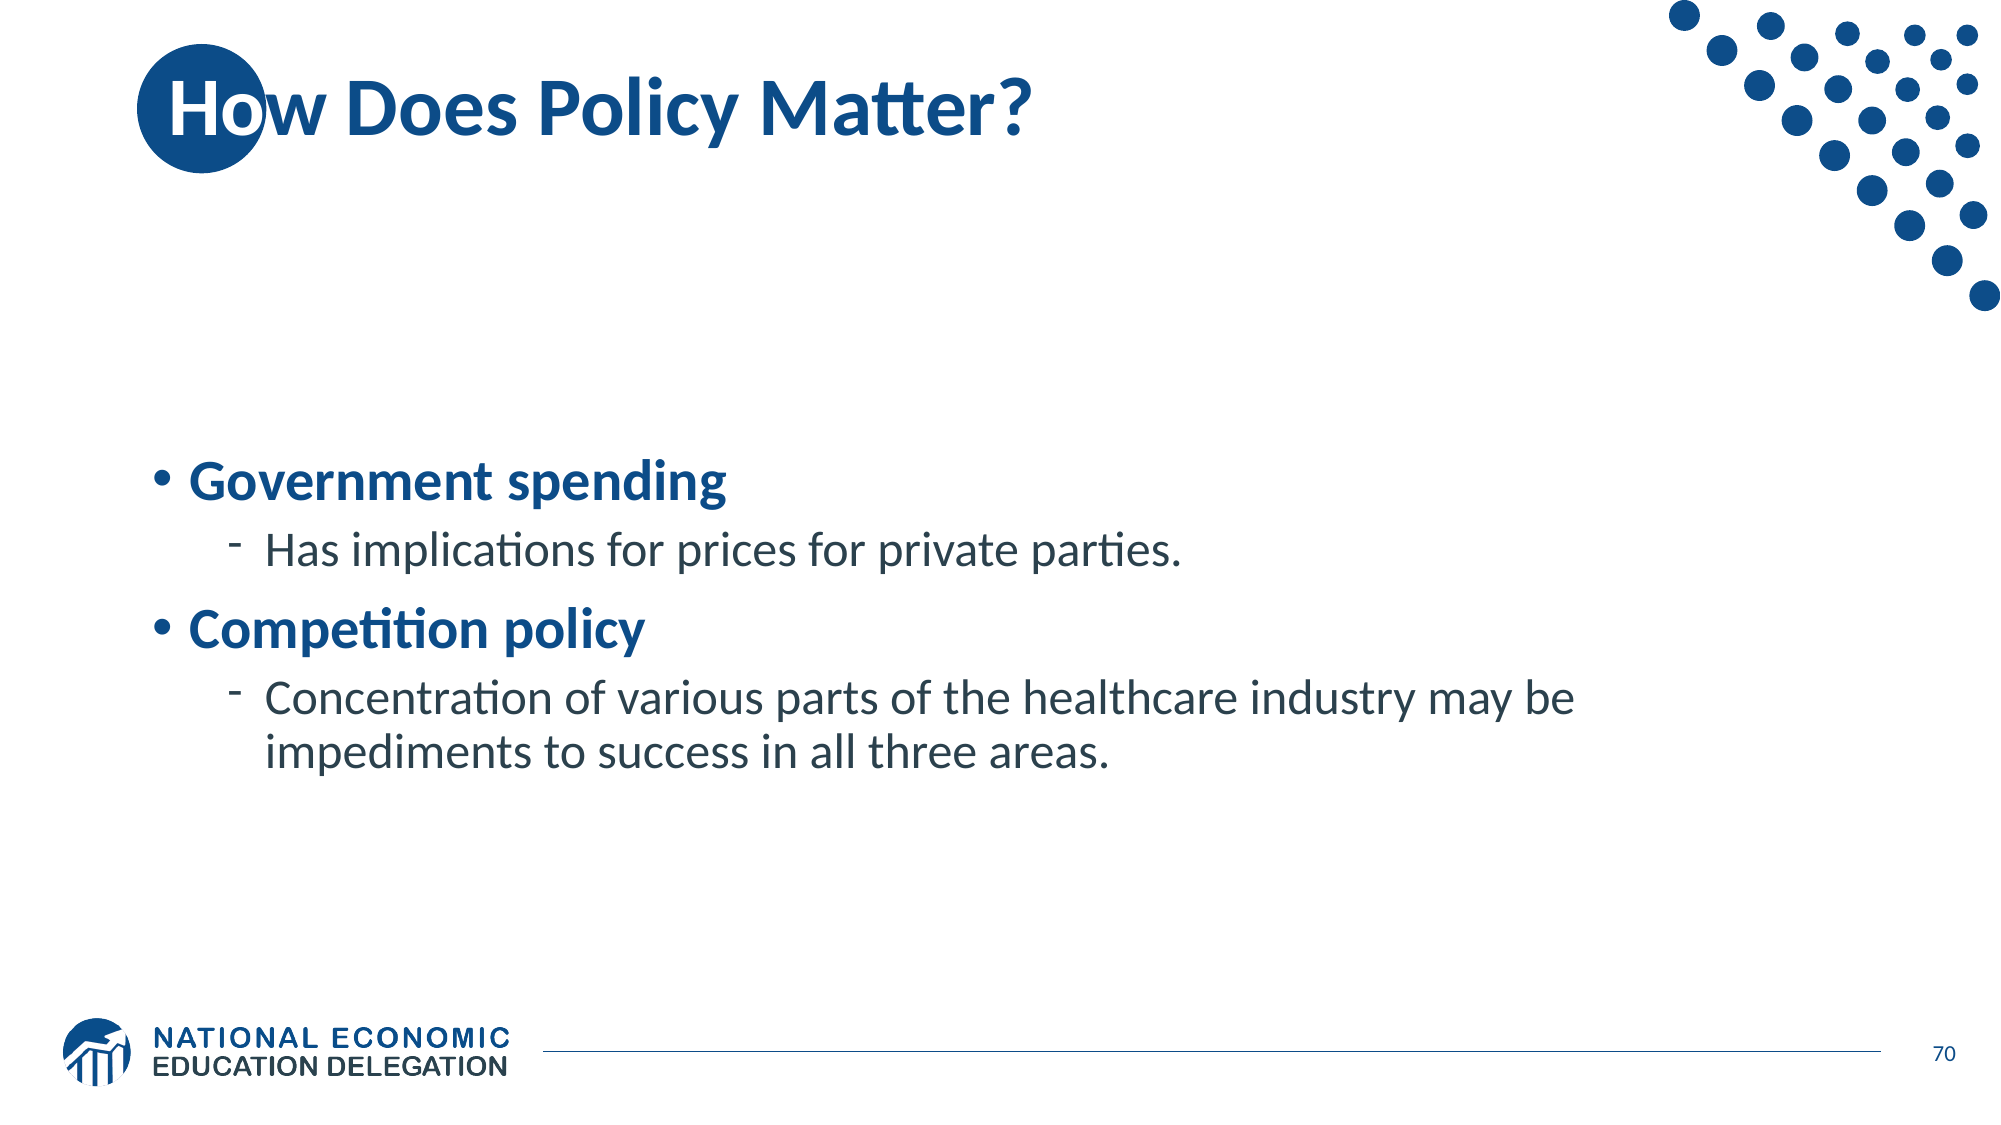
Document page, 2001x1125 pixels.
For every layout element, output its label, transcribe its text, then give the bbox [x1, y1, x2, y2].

picture [55, 1013, 520, 1091]
list Government spending Has implications for prices for private parties. Competition policy Concentration of various parts of the healthcare industry may be impediments to success in all three areas. [137, 257, 1863, 972]
slide_number 70 [1521, 1022, 1972, 1082]
title How Does Policy Matter? [153, 0, 1879, 218]
